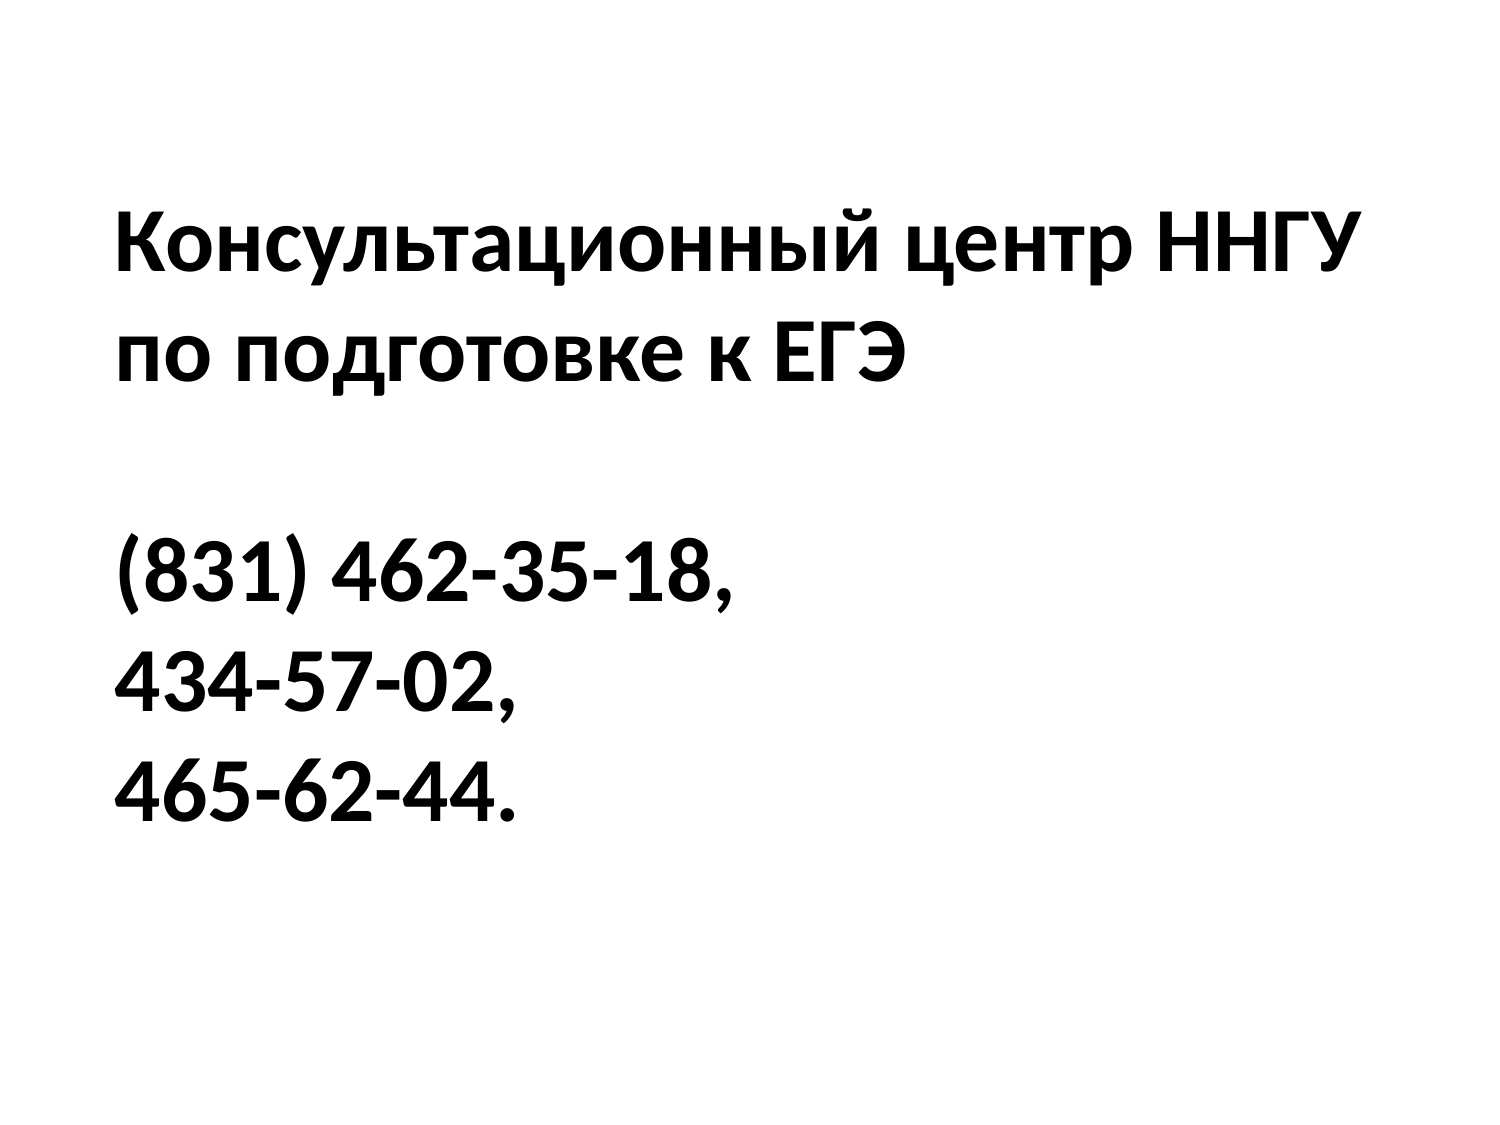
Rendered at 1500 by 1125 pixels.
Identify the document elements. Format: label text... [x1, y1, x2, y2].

text_box Консультационный центр ННГУ по подготовке к ЕГЭ (831) 462-35-18, 434-57-02, 465-62-44. [100, 172, 1424, 848]
